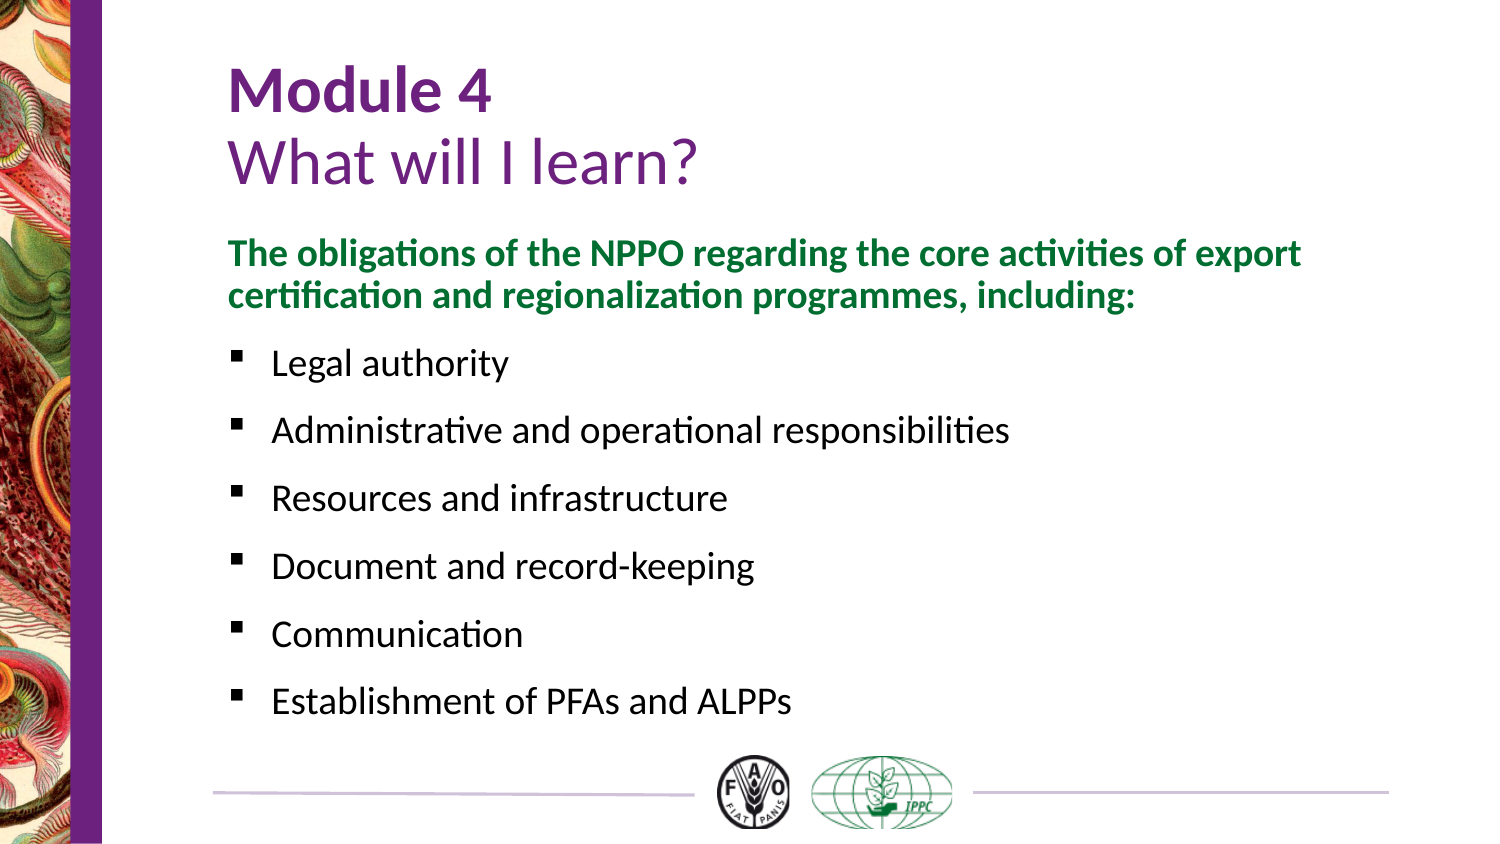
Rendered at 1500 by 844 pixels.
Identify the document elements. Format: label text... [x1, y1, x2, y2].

list The obligations of the NPPO regarding the core activities of export certification and regionalization programmes, including: Legal authority Administrative and operational responsibilities Resources and infrastructure Document and record-keeping Communication Establishment of PFAs and ALPPs [213, 224, 1390, 737]
picture [0, 0, 70, 844]
title Module 4 What will I learn? [213, 44, 1390, 208]
